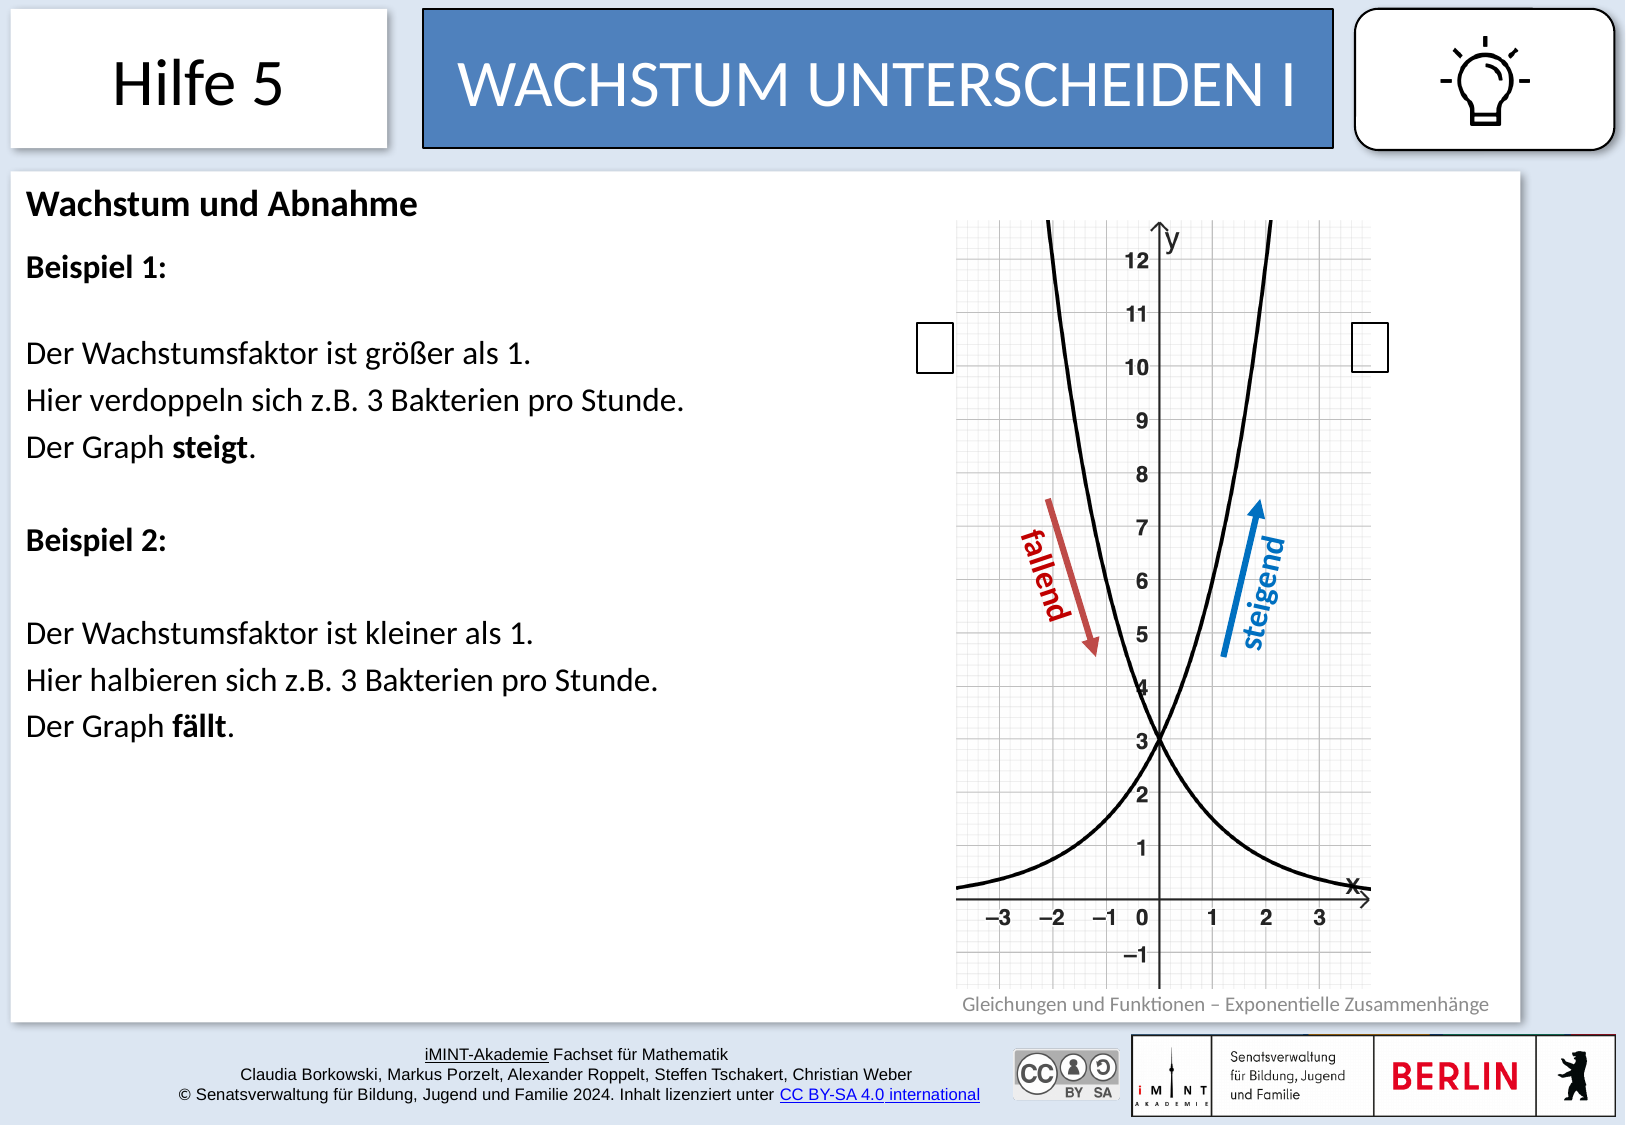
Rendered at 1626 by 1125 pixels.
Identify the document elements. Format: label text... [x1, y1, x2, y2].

text_box Gleichungen und Funktionen – Exponentielle Zusammenhänge [942, 982, 1505, 1049]
title Wachstum unterscheiden I [422, 8, 1334, 149]
picture [956, 220, 1371, 989]
picture [1013, 1049, 1120, 1101]
picture [1427, 18, 1542, 142]
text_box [1223, 498, 1261, 658]
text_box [1047, 498, 1097, 658]
picture [1131, 1034, 1616, 1117]
list Hilfe 5 [10, 8, 388, 149]
